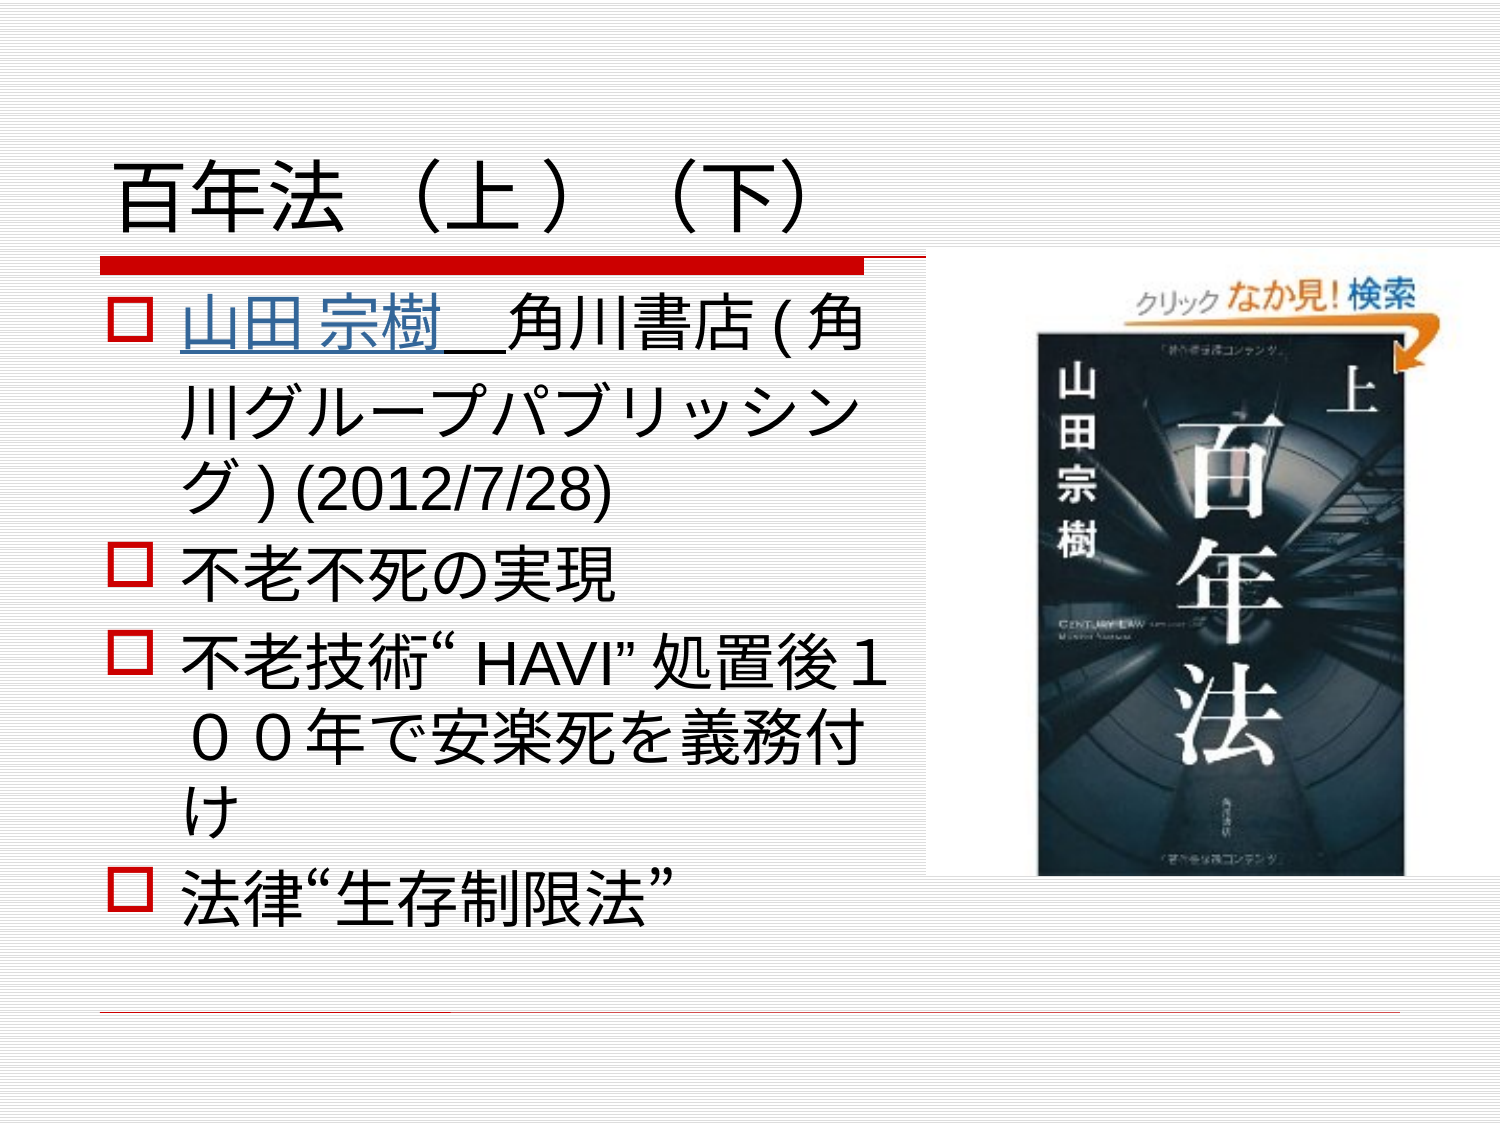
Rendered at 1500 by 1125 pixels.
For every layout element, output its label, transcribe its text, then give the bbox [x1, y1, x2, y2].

title 百年法 （上 ）（下） [93, 49, 1407, 250]
picture [925, 249, 1500, 876]
list 山田 宗樹 角川書店(角川グループパブリッシング) (2012/7/28) 不老不死の実現 不老技術“HAVI”処置後１００年で安楽死を義務付け 法律“生存制限法” [87, 274, 945, 1001]
